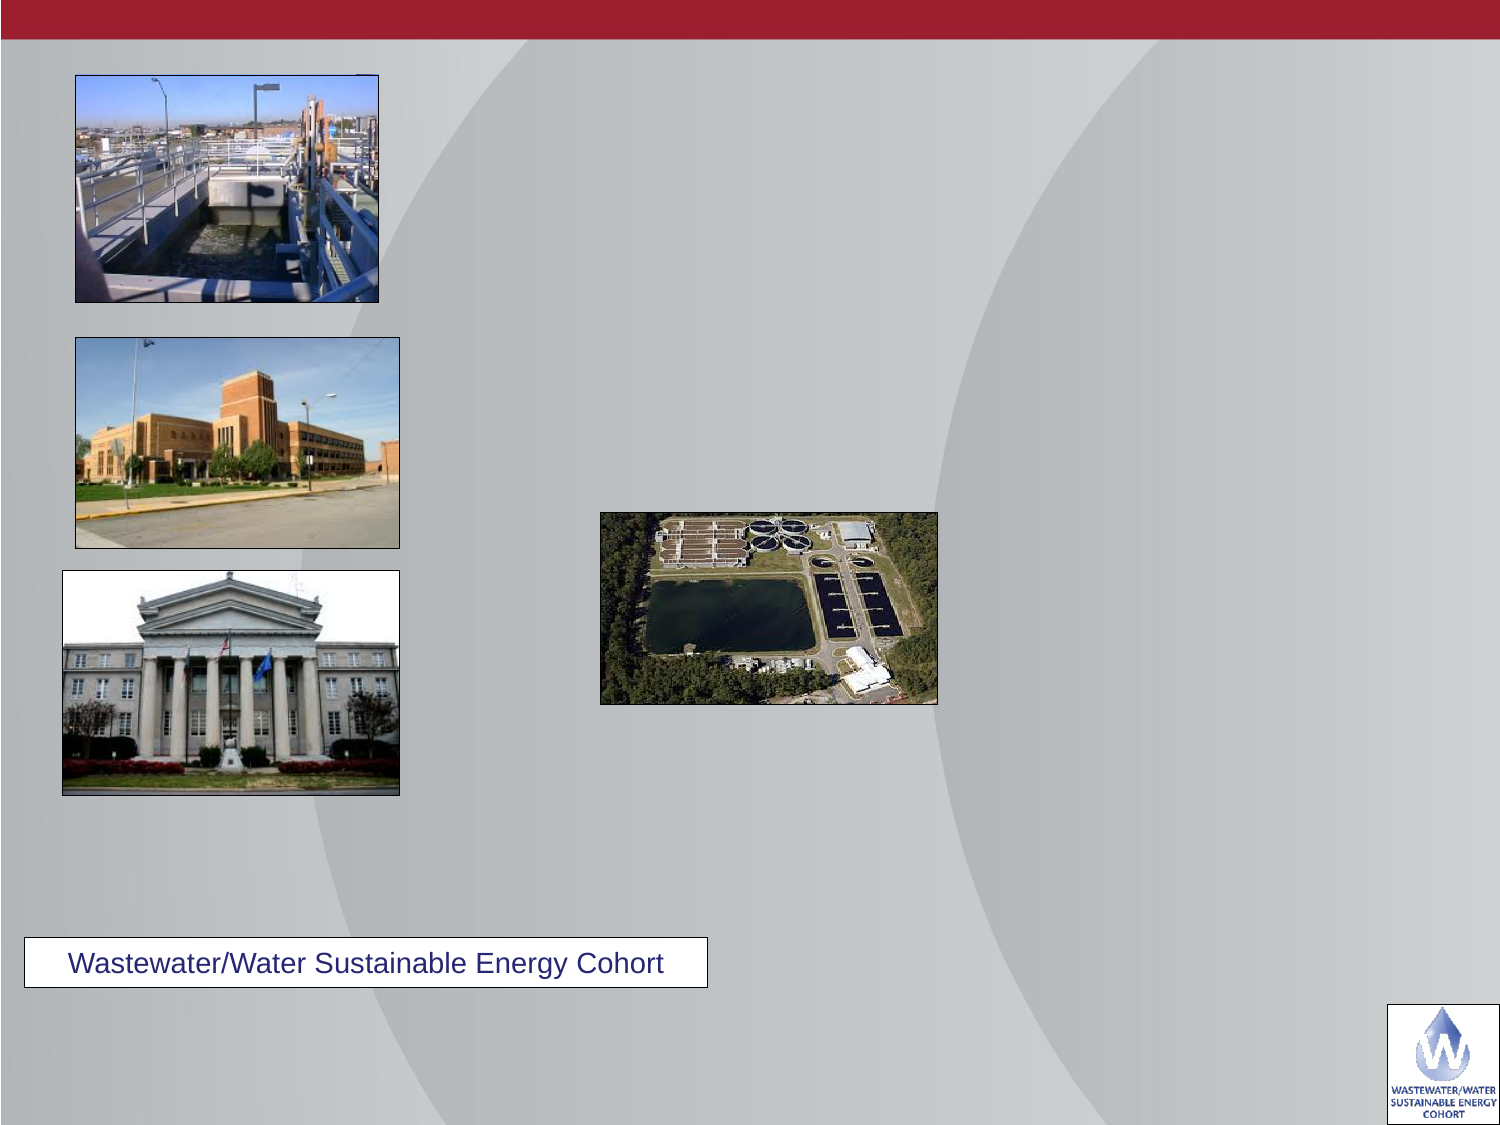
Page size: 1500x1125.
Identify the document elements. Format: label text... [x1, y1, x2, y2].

picture [1, 0, 1500, 1125]
text_box Wastewater/Water Sustainable Energy Cohort [24, 937, 708, 988]
